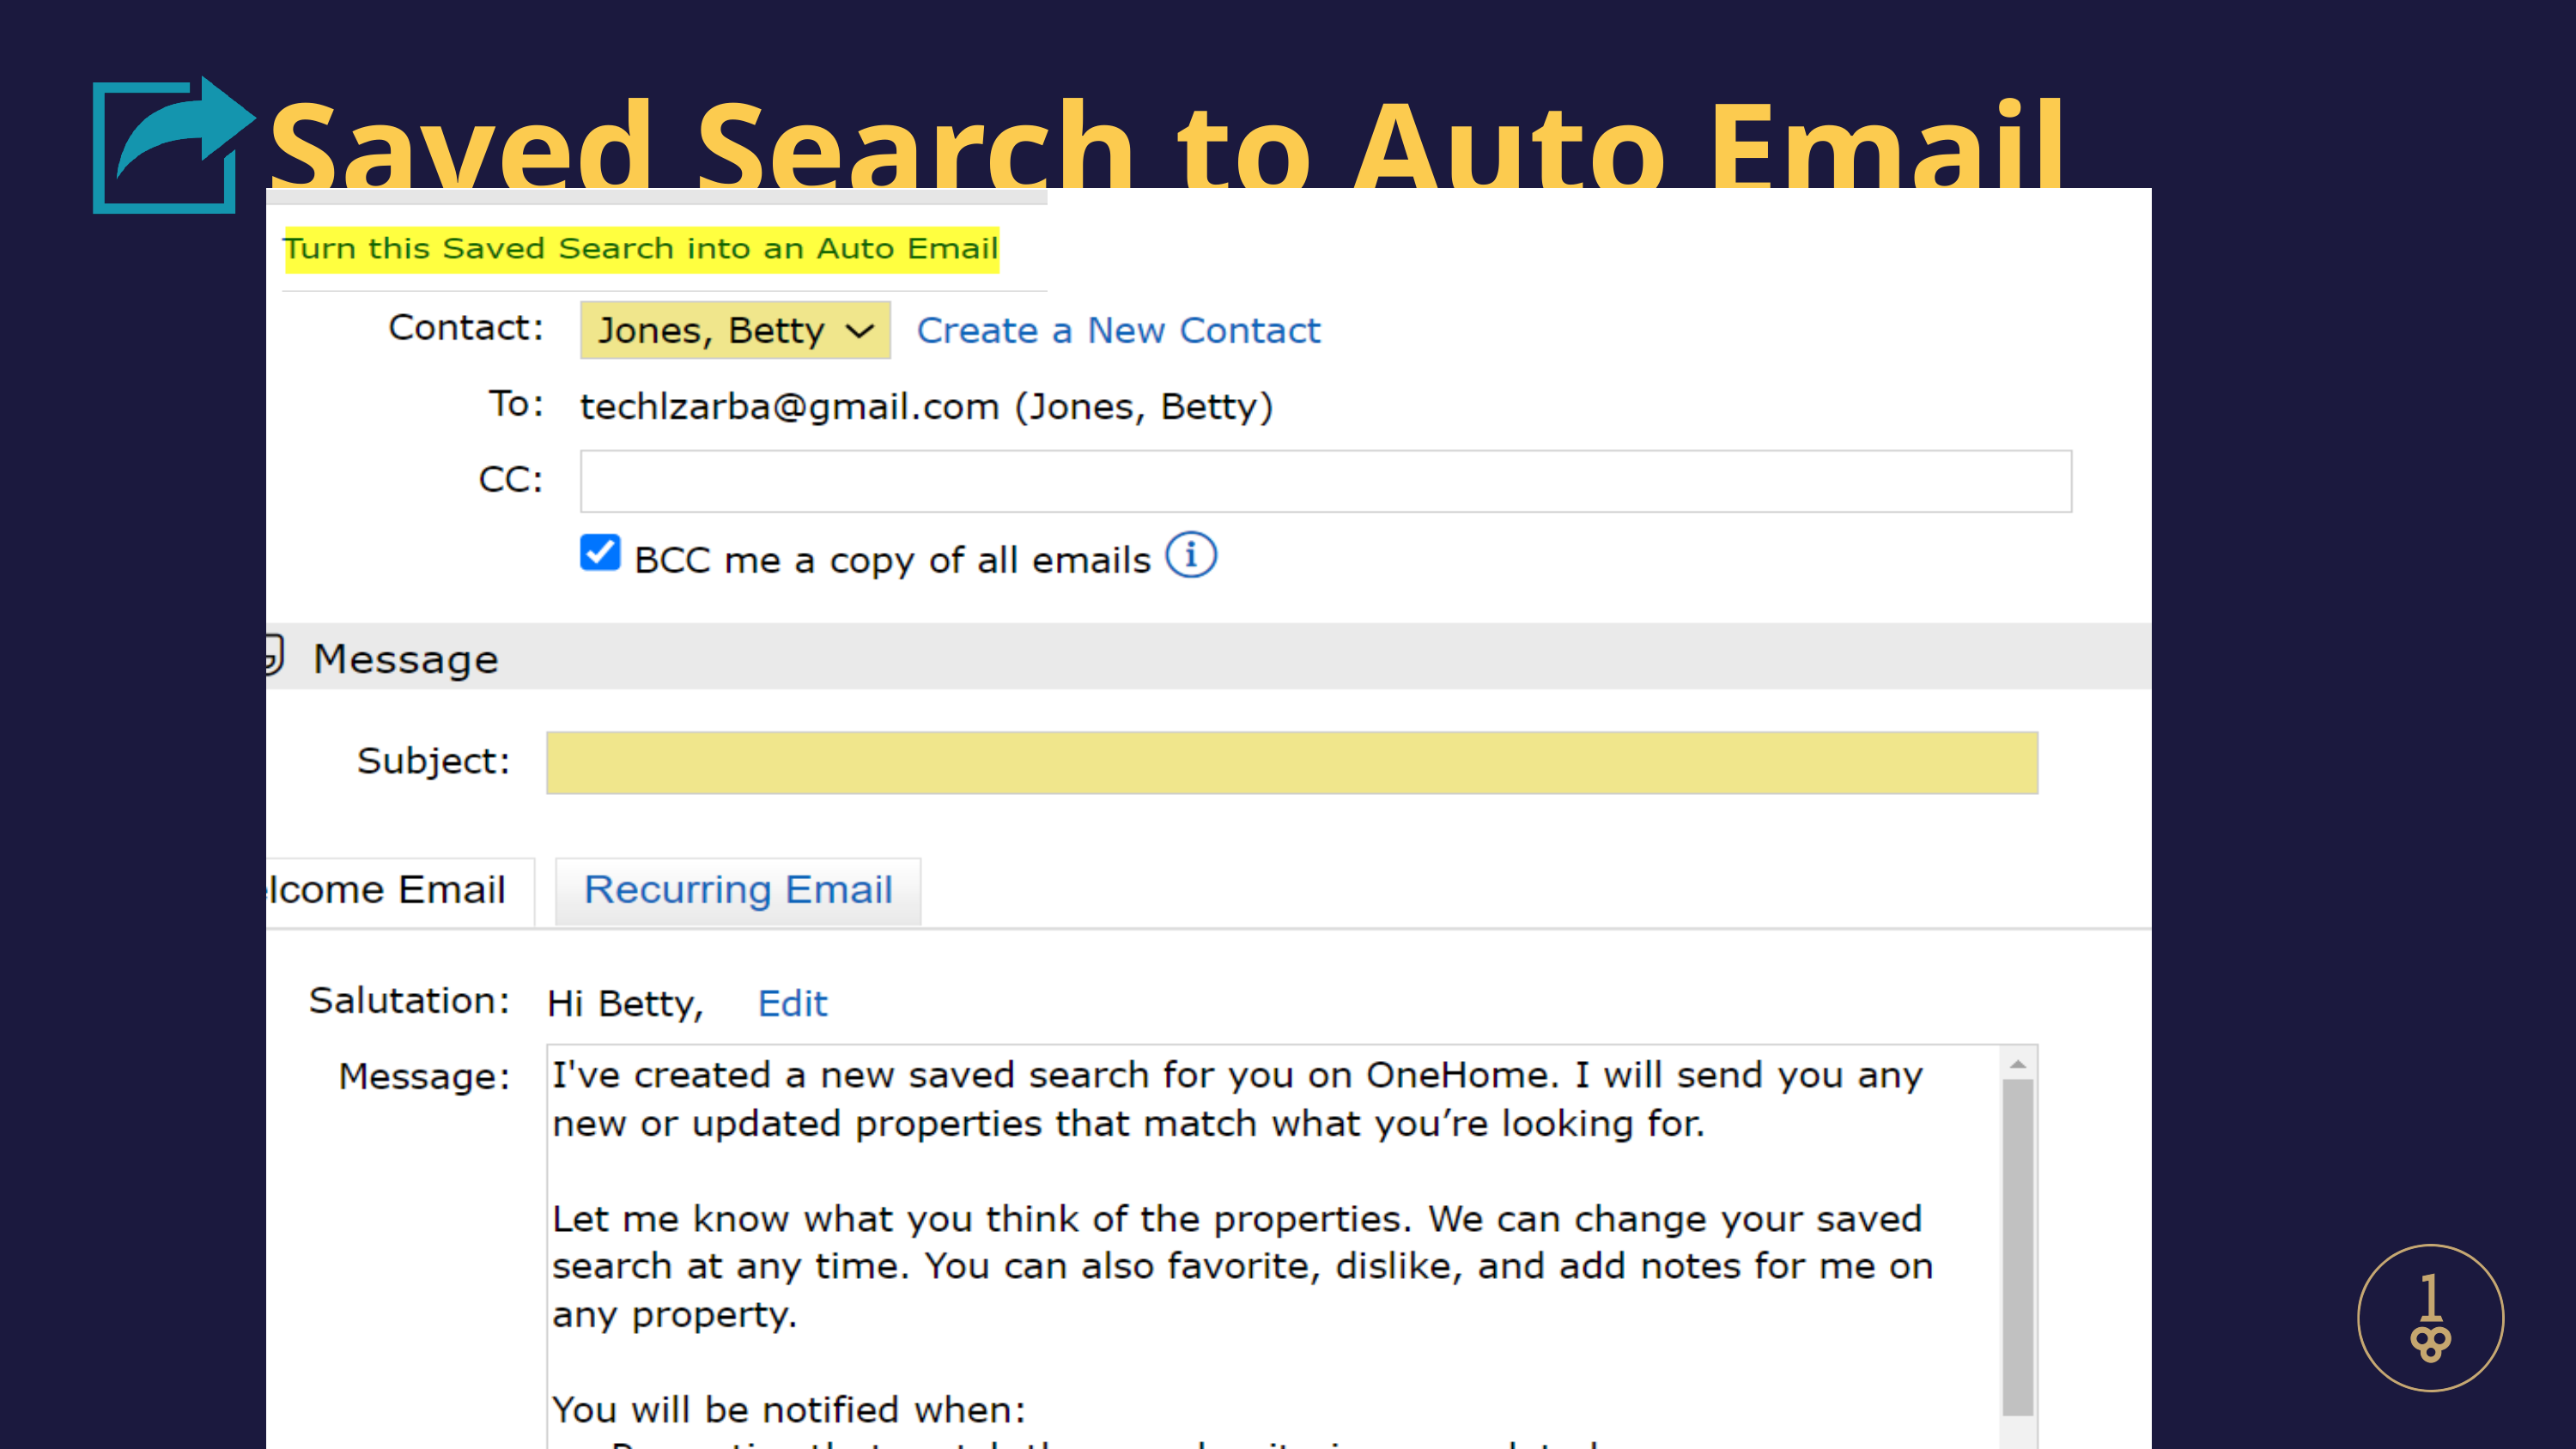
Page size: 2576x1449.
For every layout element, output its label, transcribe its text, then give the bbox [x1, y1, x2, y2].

picture [82, 59, 2152, 1449]
text_box [2357, 1244, 2506, 1392]
text_box Saved Search to Auto Email [273, 70, 2309, 227]
